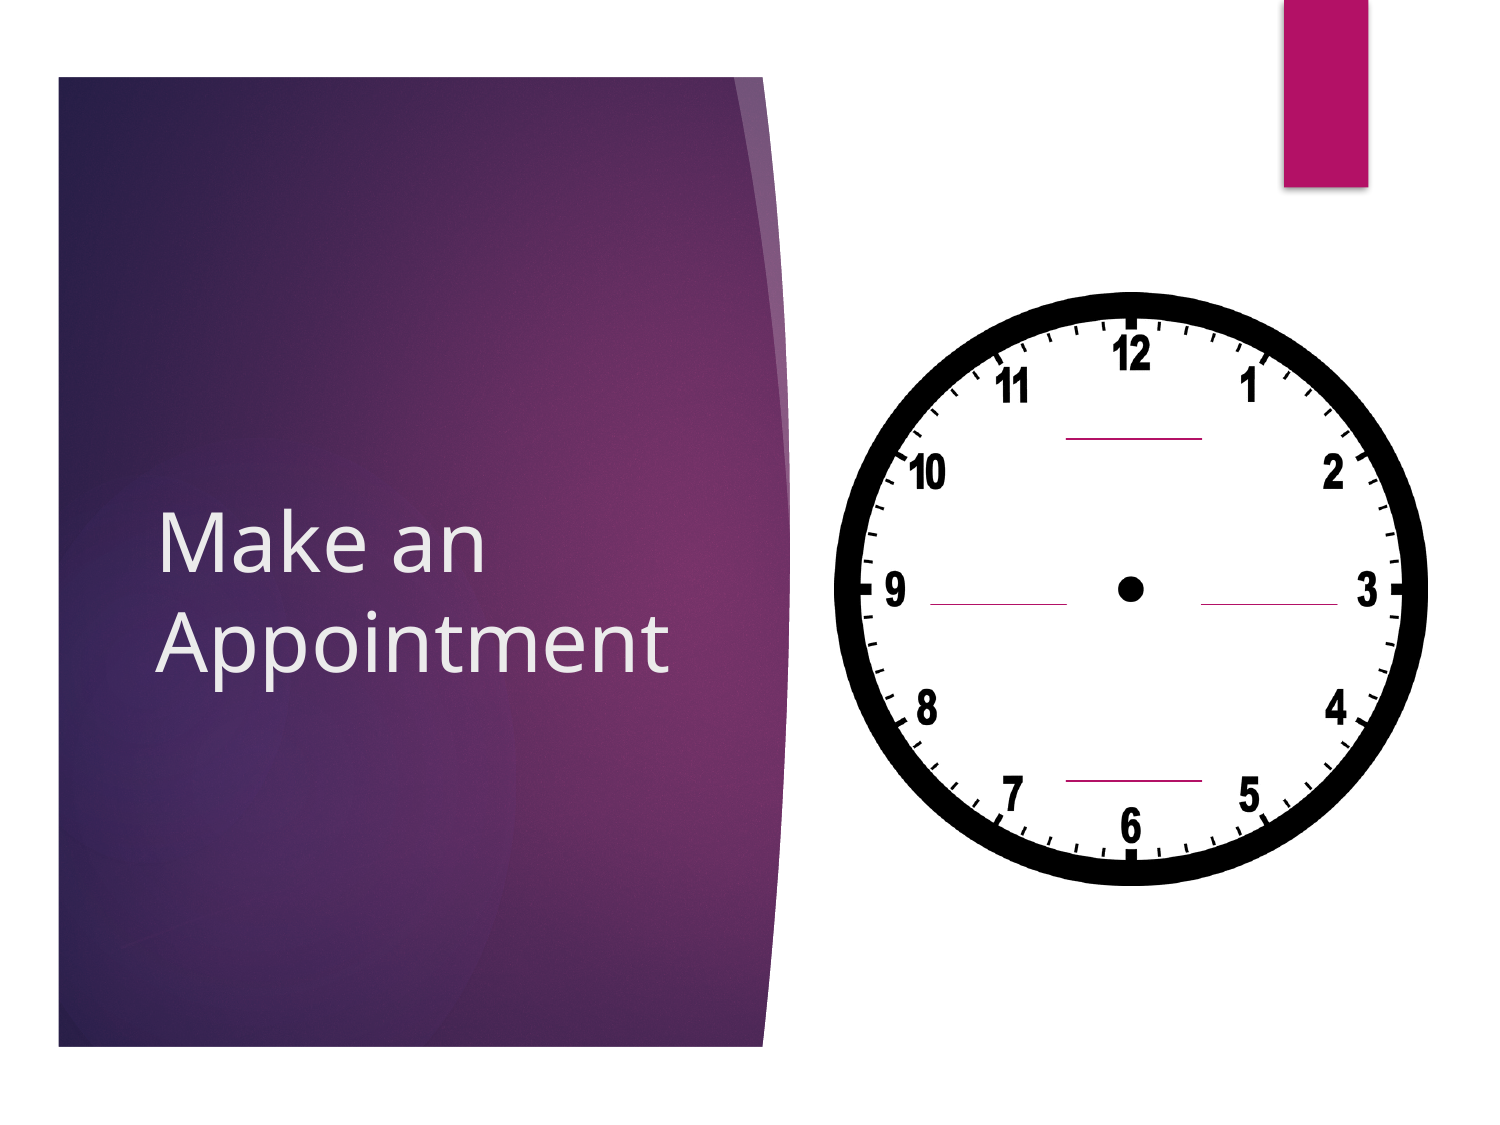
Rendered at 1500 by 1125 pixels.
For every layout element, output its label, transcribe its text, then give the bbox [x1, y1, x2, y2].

title Make an Appointment [140, 401, 719, 777]
picture [834, 292, 1429, 886]
